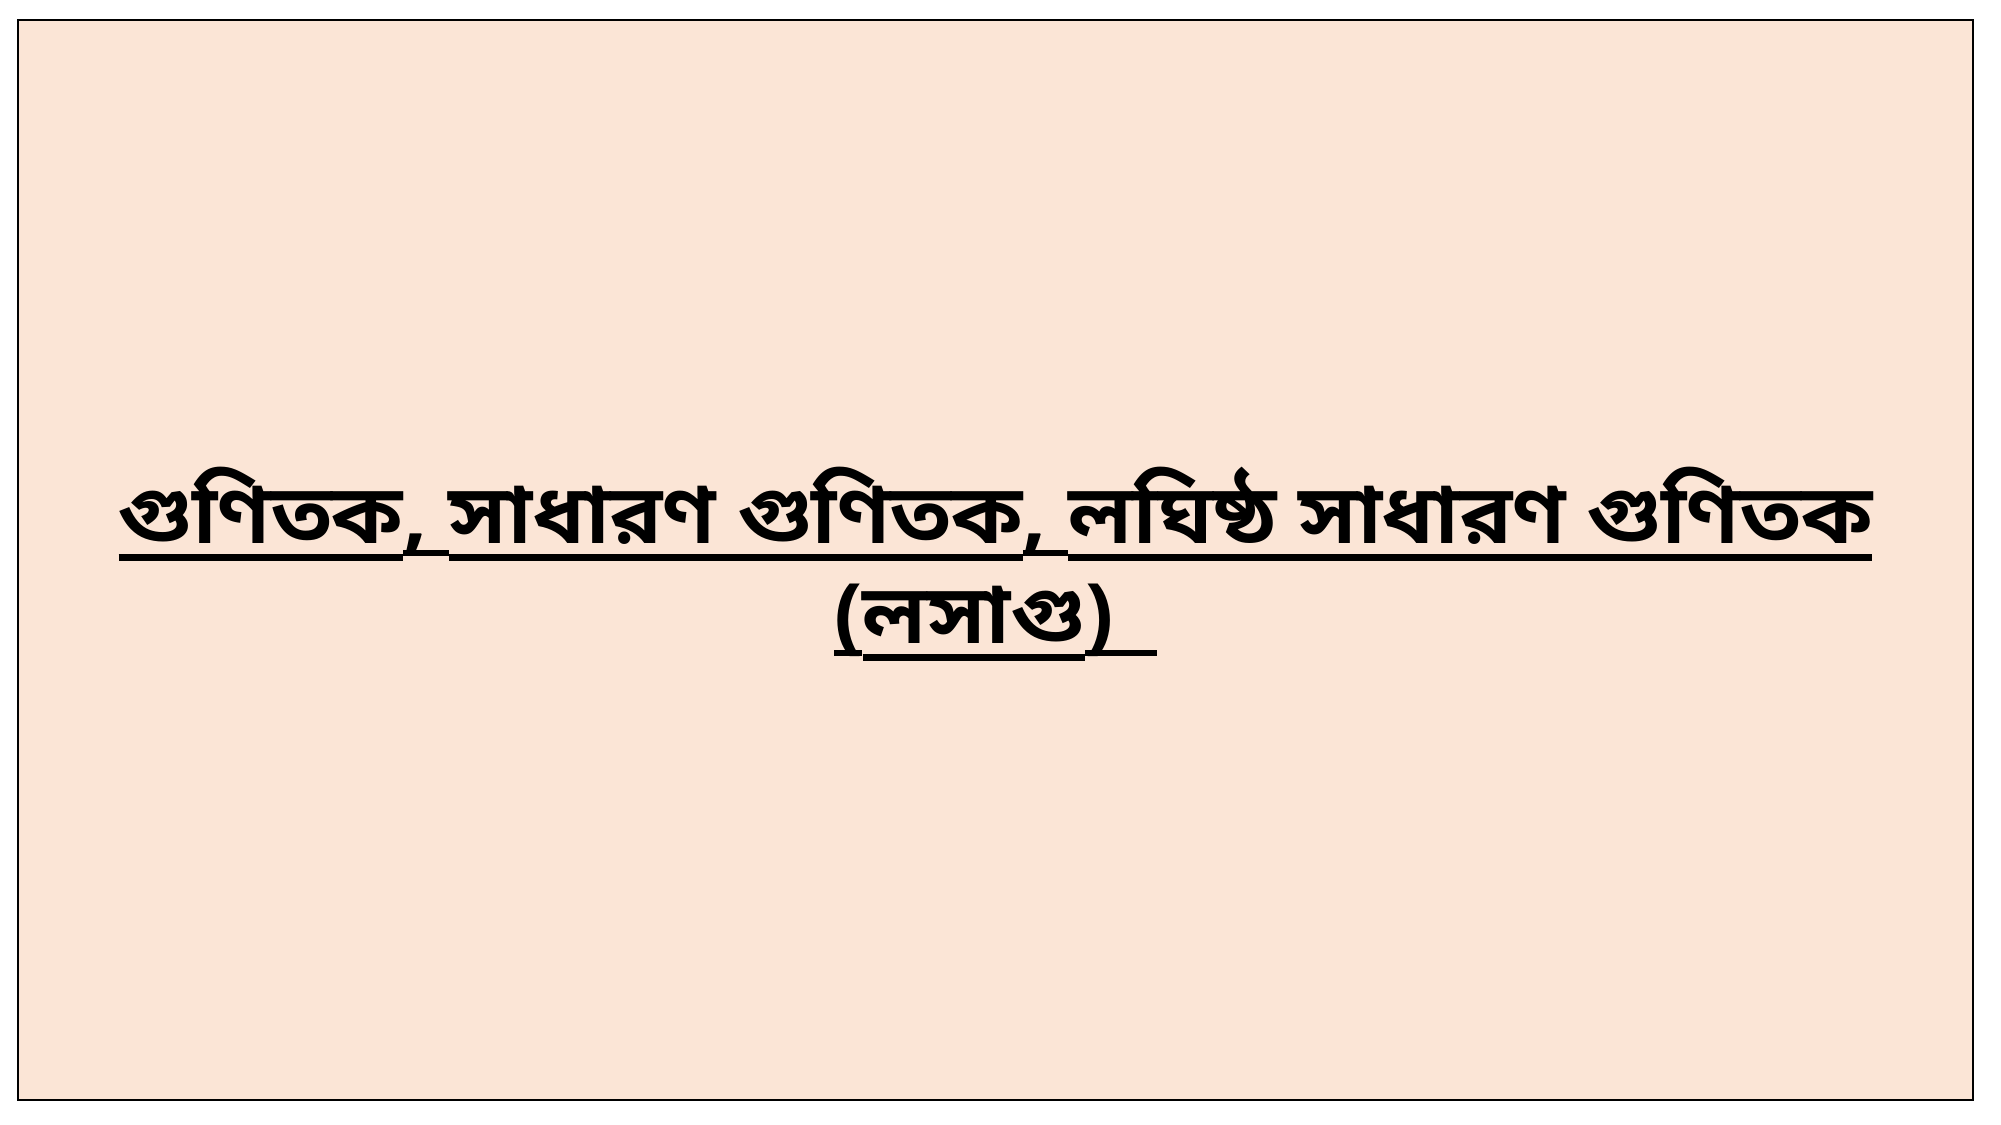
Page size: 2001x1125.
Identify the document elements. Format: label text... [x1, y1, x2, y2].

text_box গুণিতক, সাধারণ গুণিতক, লঘিষ্ঠ সাধারণ গুণিতক (লসাগু) [17, 19, 1974, 1101]
